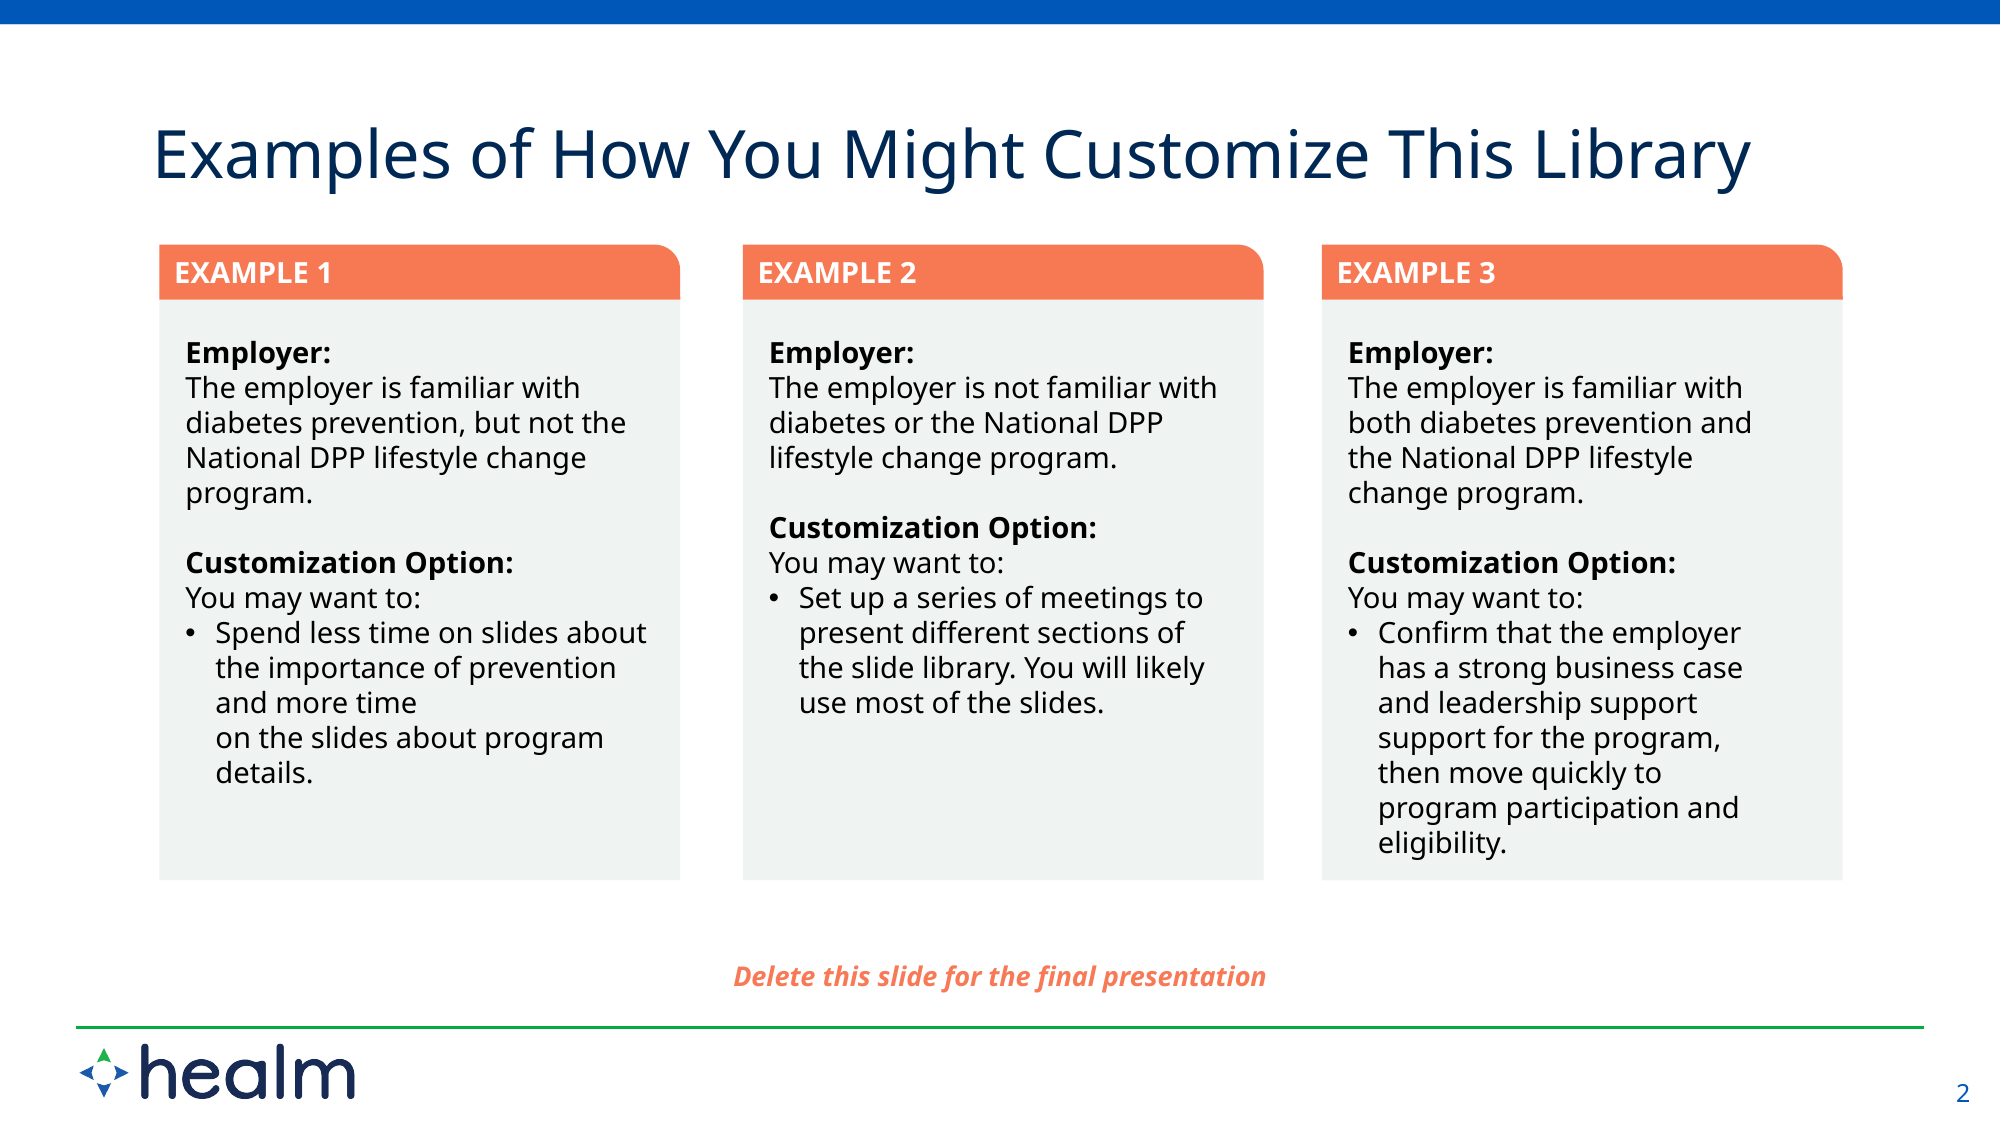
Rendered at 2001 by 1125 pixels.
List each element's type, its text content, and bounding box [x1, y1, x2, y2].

text_box [0, 0, 2000, 26]
picture [76, 1041, 357, 1101]
slide_number 2 [1800, 1065, 1986, 1125]
